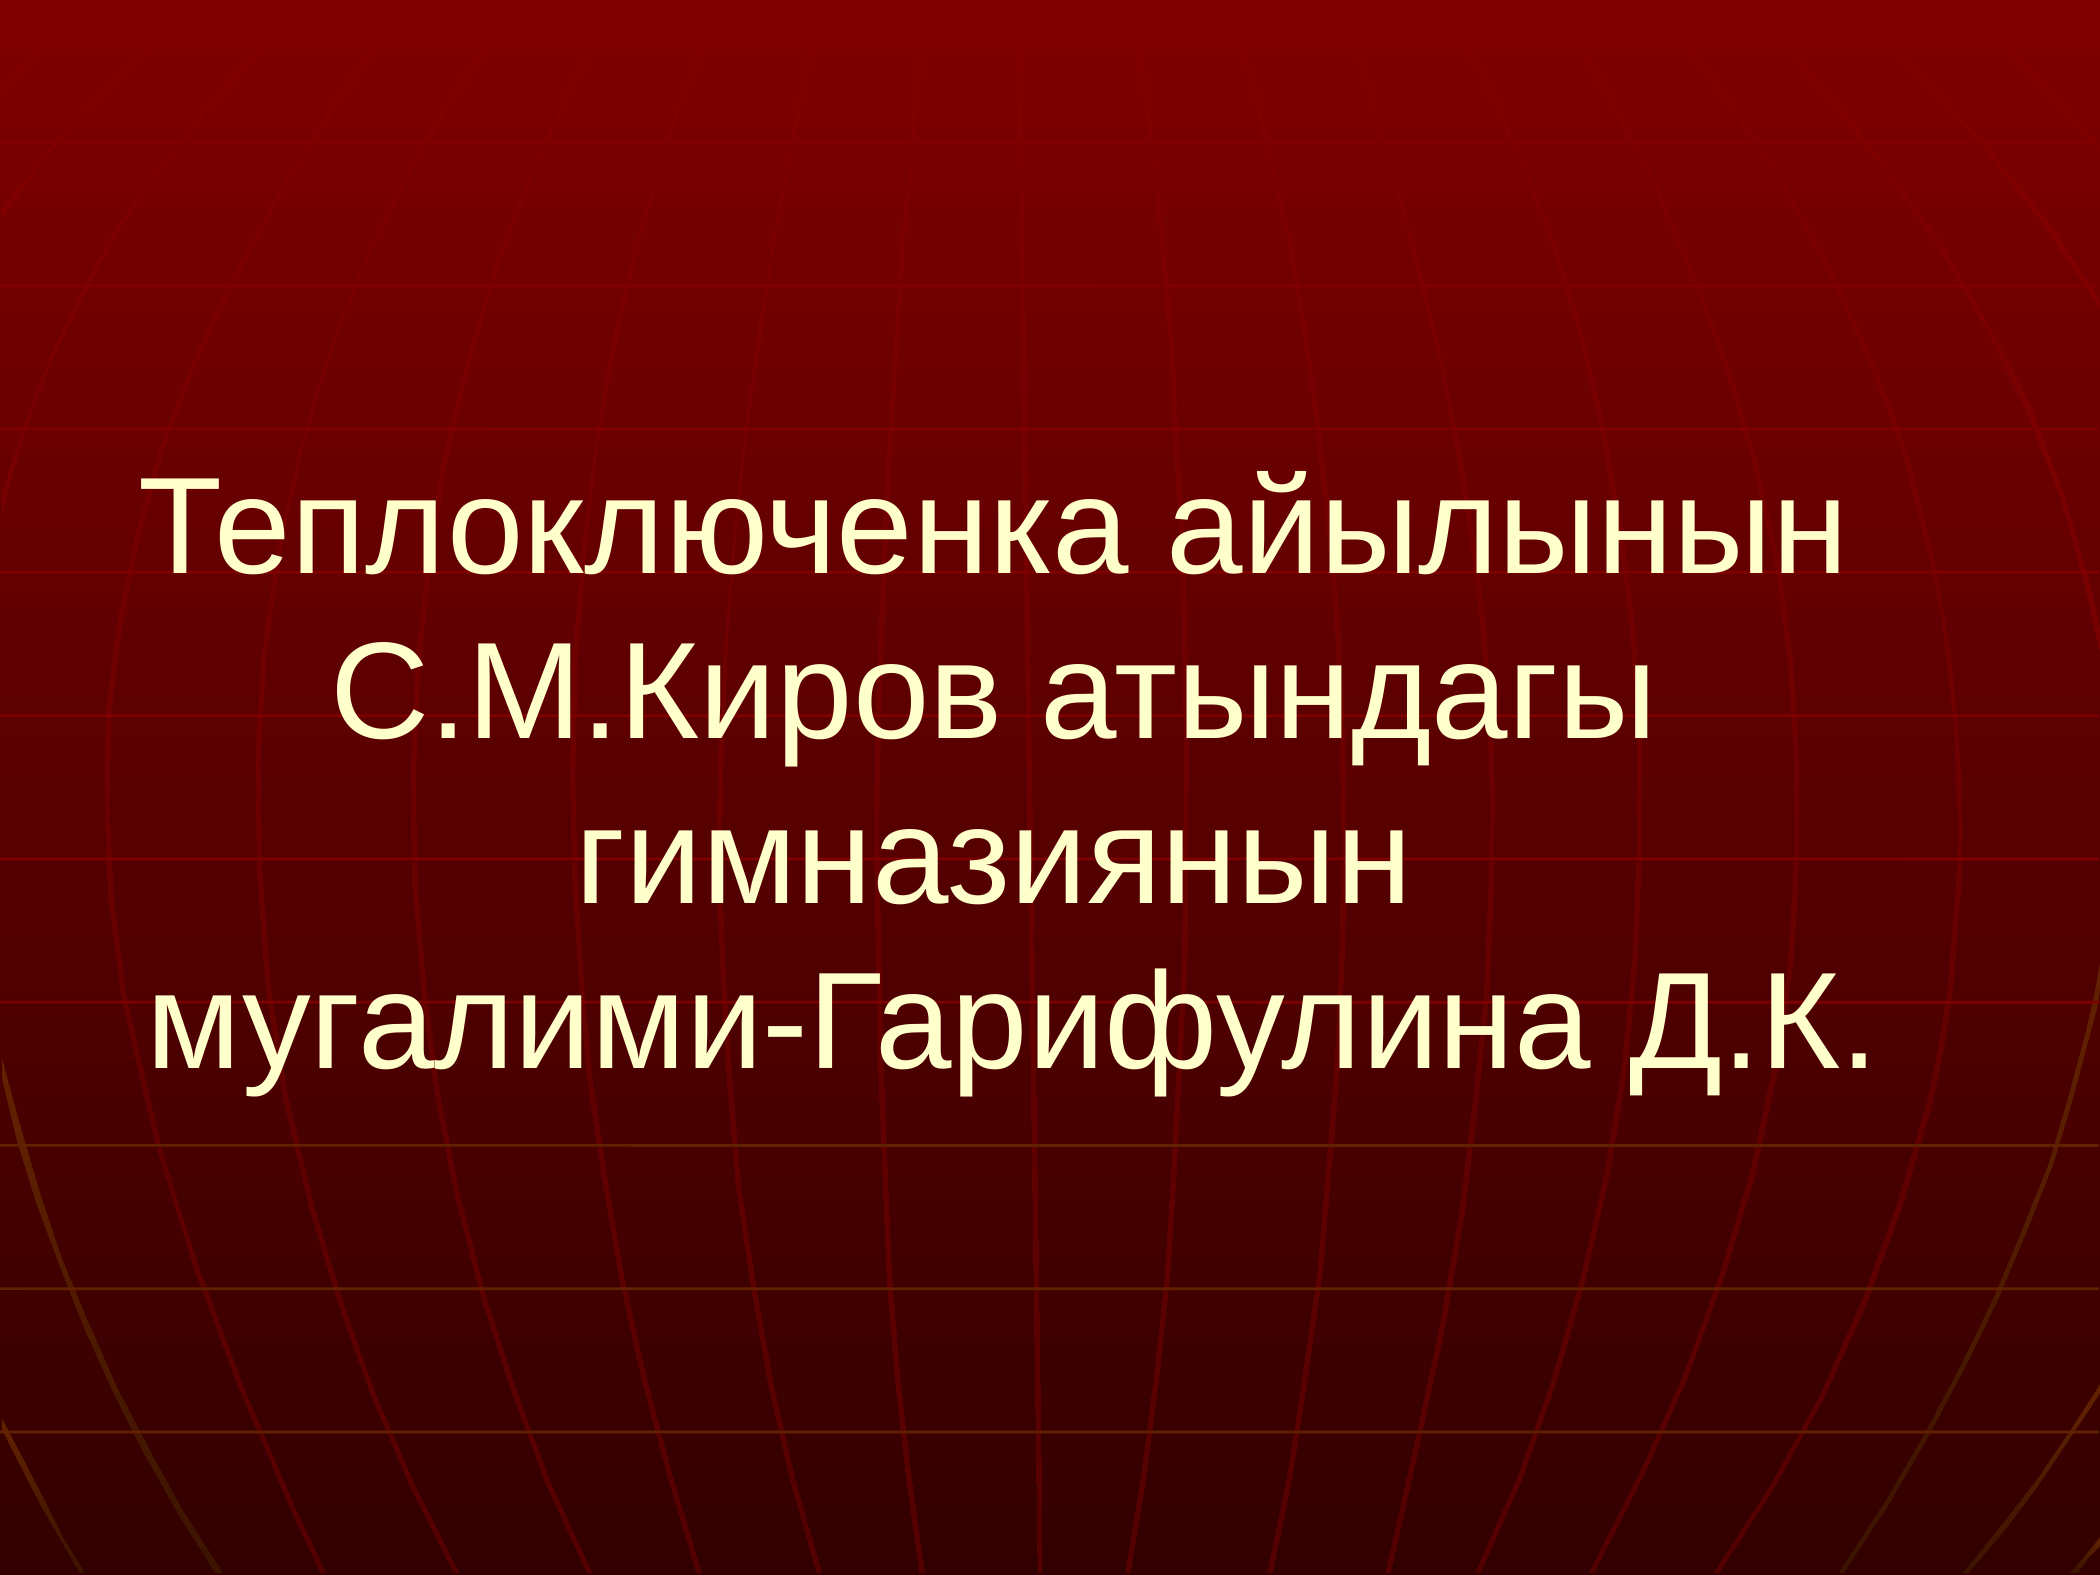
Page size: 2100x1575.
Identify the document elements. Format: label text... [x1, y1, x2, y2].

title Теплоключенка айылынын С.М.Киров атындагы гимназиянын мугалими-Гарифулина Д.К. [45, 37, 1943, 1107]
